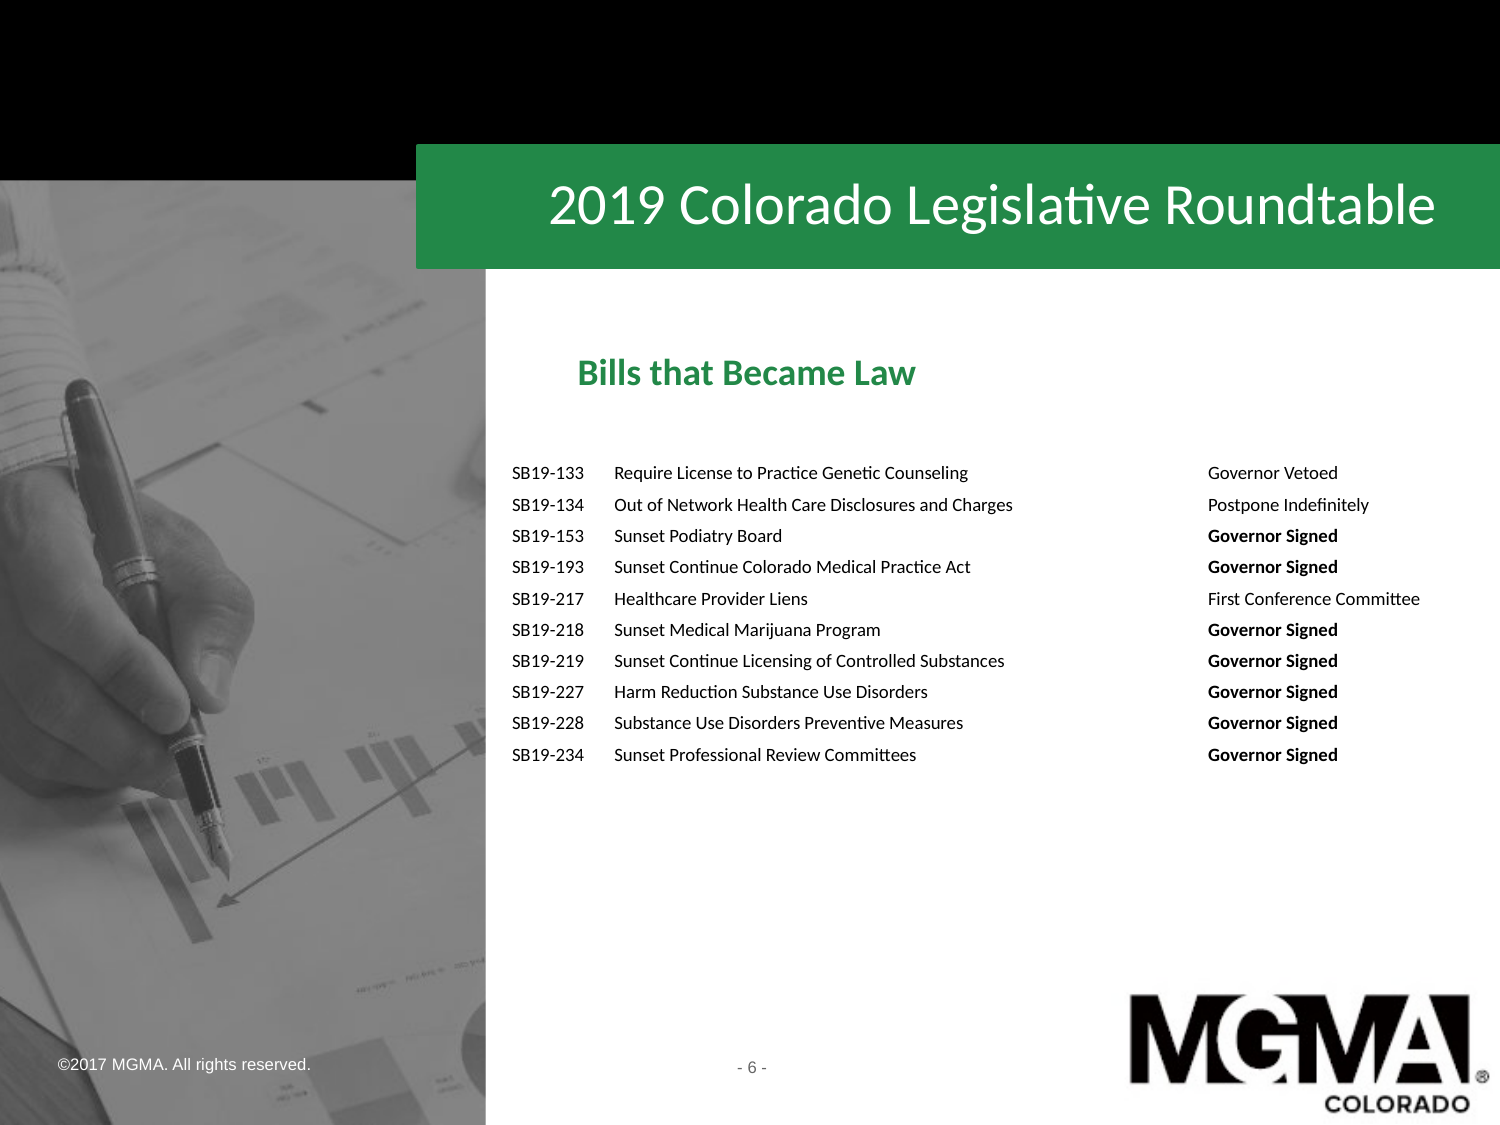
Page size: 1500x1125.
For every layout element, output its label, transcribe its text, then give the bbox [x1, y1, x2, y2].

table_cell Sunset Professional Review Committees [603, 735, 1197, 766]
table_cell Governor Signed [1197, 672, 1500, 703]
table_cell First Conference Committee [1197, 579, 1500, 610]
table_cell SB19-228 [493, 703, 603, 735]
table_cell Sunset Podiatry Board [603, 516, 1197, 547]
table_cell Governor Signed [1197, 735, 1500, 766]
table_cell SB19-134 [493, 485, 603, 516]
table_cell Sunset Medical Marijuana Program [603, 610, 1197, 641]
table_header Governor Vetoed [1197, 454, 1500, 485]
table_cell SB19-218 [493, 610, 603, 641]
table_cell SB19-234 [493, 735, 603, 766]
table_cell Sunset Continue Colorado Medical Practice Act [603, 547, 1197, 579]
list Bills that Became Law [562, 336, 1438, 391]
picture [0, 181, 486, 1125]
table_cell Governor Signed [1197, 610, 1500, 641]
table_cell Healthcare Provider Liens [603, 579, 1197, 610]
table_cell SB19-219 [493, 641, 603, 672]
table_header SB19-133 [493, 454, 603, 485]
table_cell Governor Signed [1197, 703, 1500, 735]
table_cell Substance Use Disorders Preventive Measures [603, 703, 1197, 735]
slide_number - 6 - [706, 1037, 798, 1098]
table_cell SB19-217 [493, 579, 603, 610]
table_cell Postpone Indefinitely [1197, 485, 1500, 516]
table_cell Out of Network Health Care Disclosures and Charges [603, 485, 1197, 516]
table_cell Governor Signed [1197, 516, 1500, 547]
title 2019 Colorado Legislative Roundtable [485, 159, 1500, 242]
table_cell SB19-193 [493, 547, 603, 579]
table_cell Harm Reduction Substance Use Disorders [603, 672, 1197, 703]
table_header Require License to Practice Genetic Counseling [603, 454, 1197, 485]
table_cell Sunset Continue Licensing of Controlled Substances [603, 641, 1197, 672]
table_cell SB19-153 [493, 516, 603, 547]
table_cell Governor Signed [1197, 641, 1500, 672]
picture [1110, 977, 1500, 1125]
table_cell SB19-227 [493, 672, 603, 703]
table_cell Governor Signed [1197, 547, 1500, 579]
